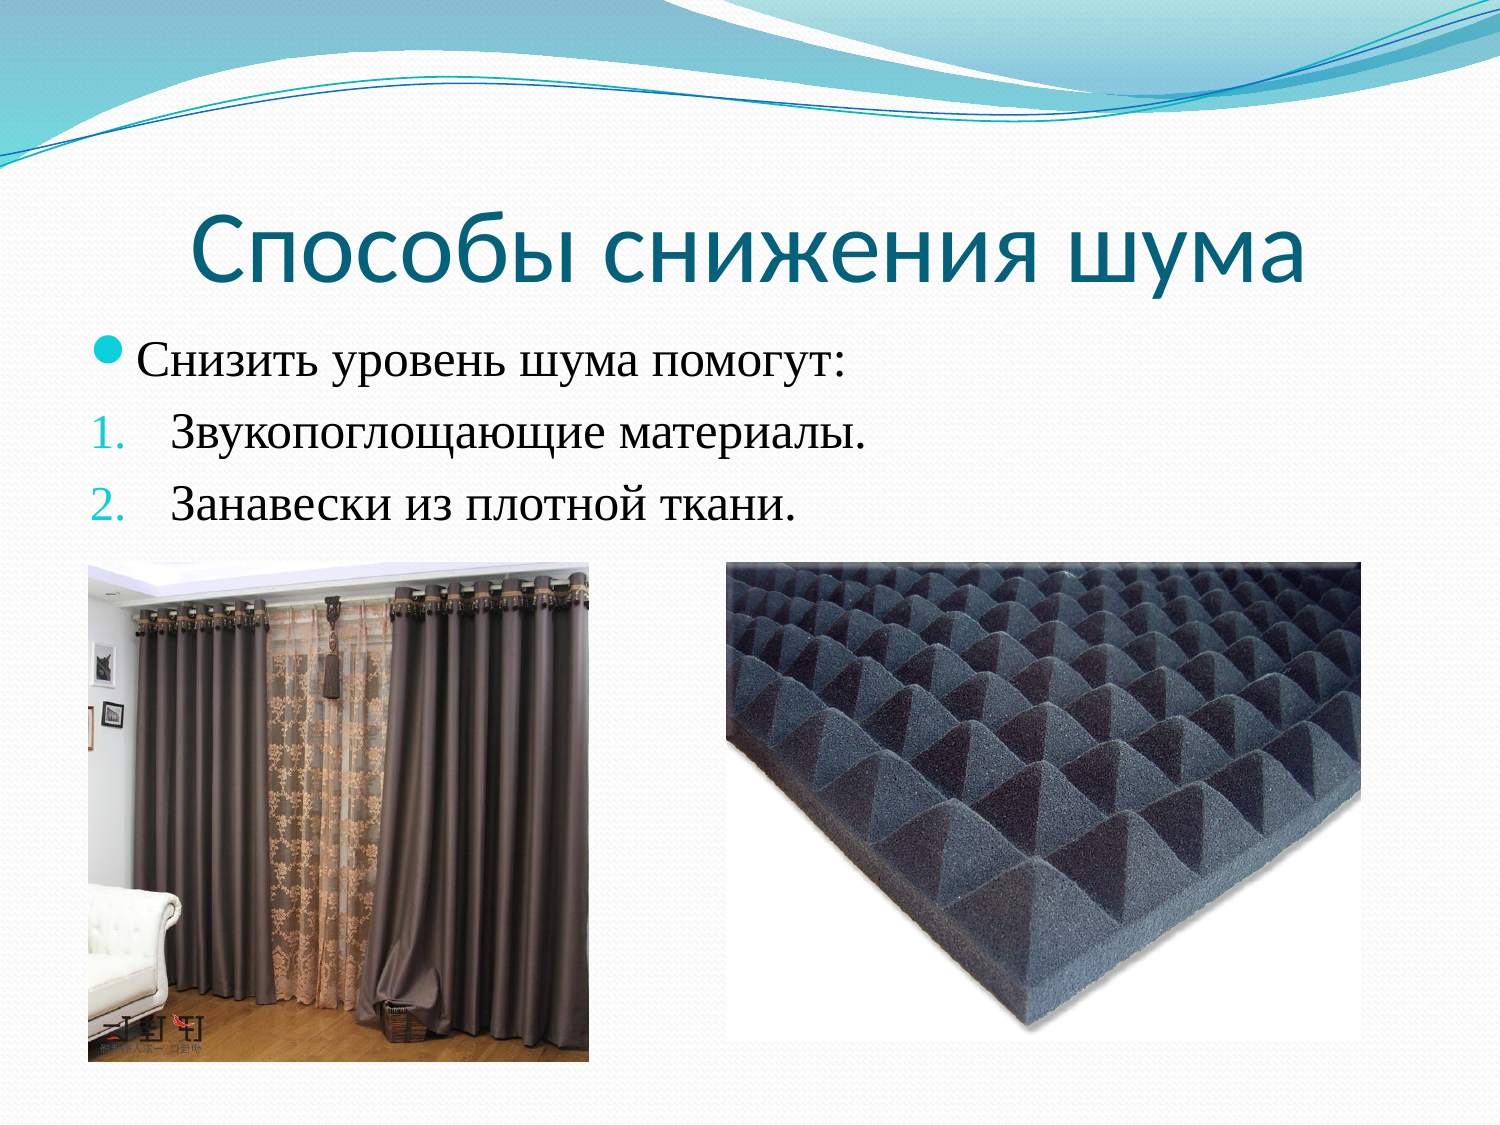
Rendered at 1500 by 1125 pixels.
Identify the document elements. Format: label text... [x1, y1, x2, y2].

title Способы снижения шума [75, 115, 1425, 303]
picture [88, 562, 589, 1063]
picture [726, 562, 1362, 1041]
list Снизить уровень шума помогут: Звукопоглощающие материалы. Занавески из плотной ткани. [75, 317, 1424, 539]
